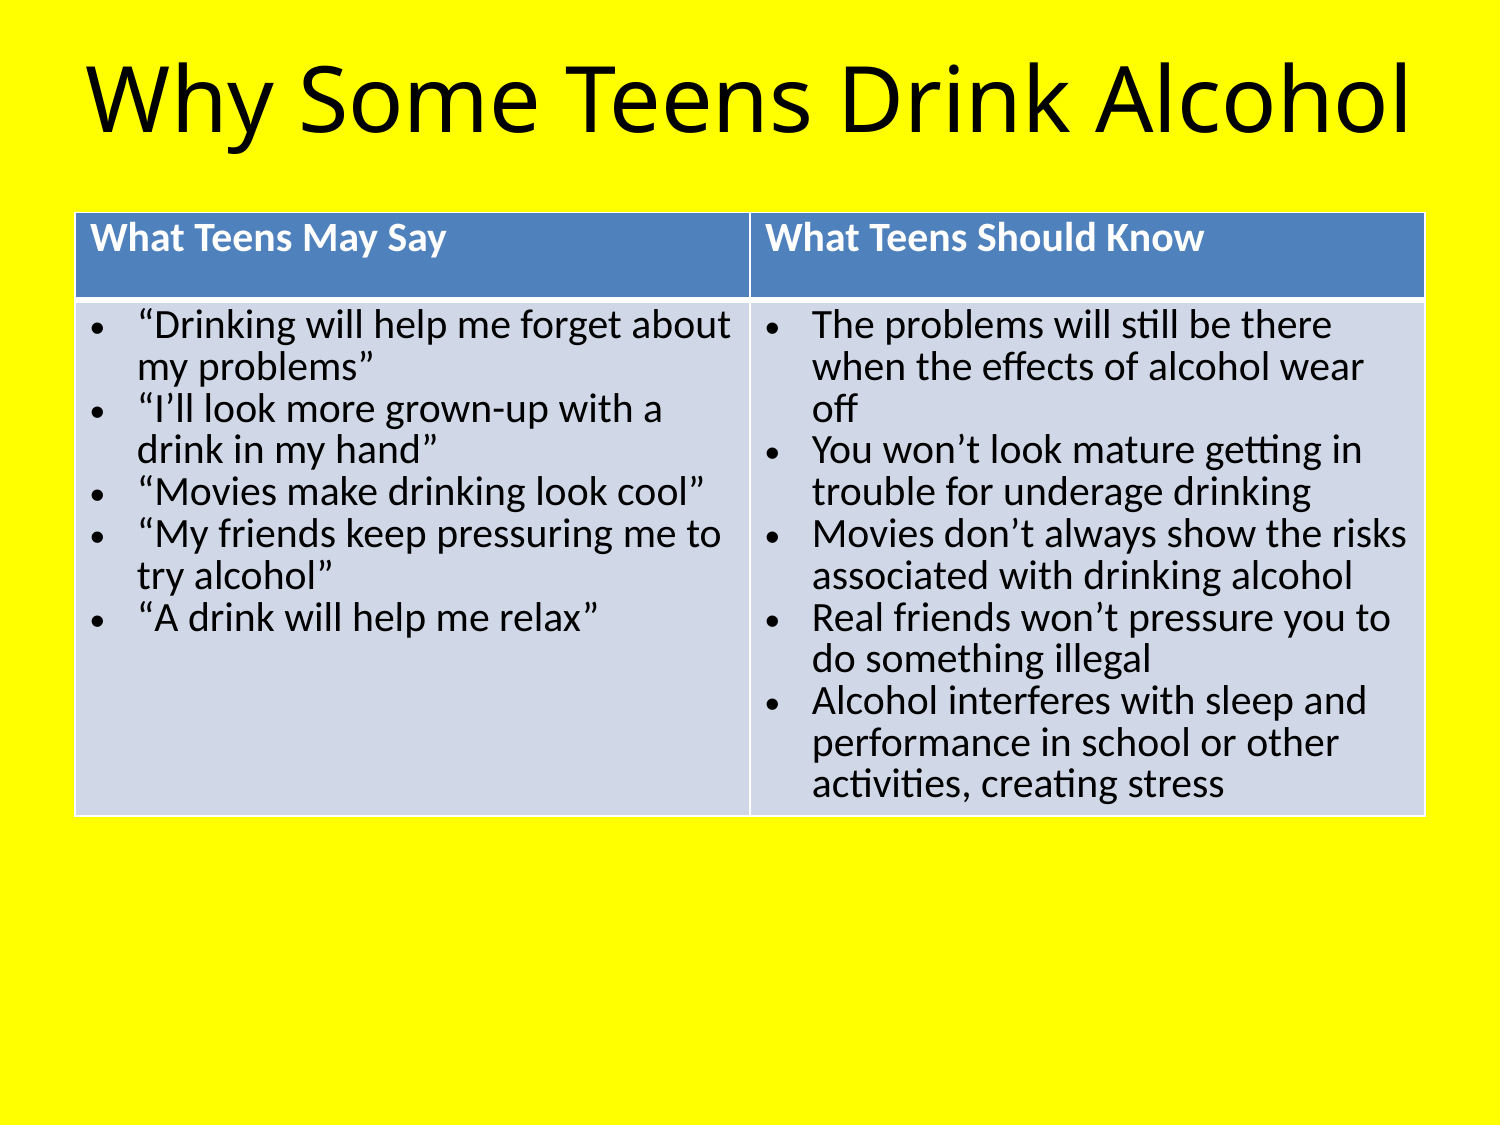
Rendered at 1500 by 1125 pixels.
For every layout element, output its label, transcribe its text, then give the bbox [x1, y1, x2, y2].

table_header What Teens Should Know [751, 213, 1424, 297]
table_header What Teens May Say [76, 213, 749, 297]
table_cell “Drinking will help me forget about my problems” “I’ll look more grown-up with a drink in my hand” “Movies make drinking look cool” “My friends keep pressuring me to try alcohol” “A drink will help me relax” [76, 303, 749, 815]
title Why Some Teens Drink Alcohol [37, 24, 1463, 168]
table_cell The problems will still be there when the effects of alcohol wear off You won’t look mature getting in trouble for underage drinking Movies don’t always show the risks associated with drinking alcohol Real friends won’t pressure you to do something illegal Alcohol interferes with sleep and performance in school or other activities, creating stress [751, 303, 1424, 815]
